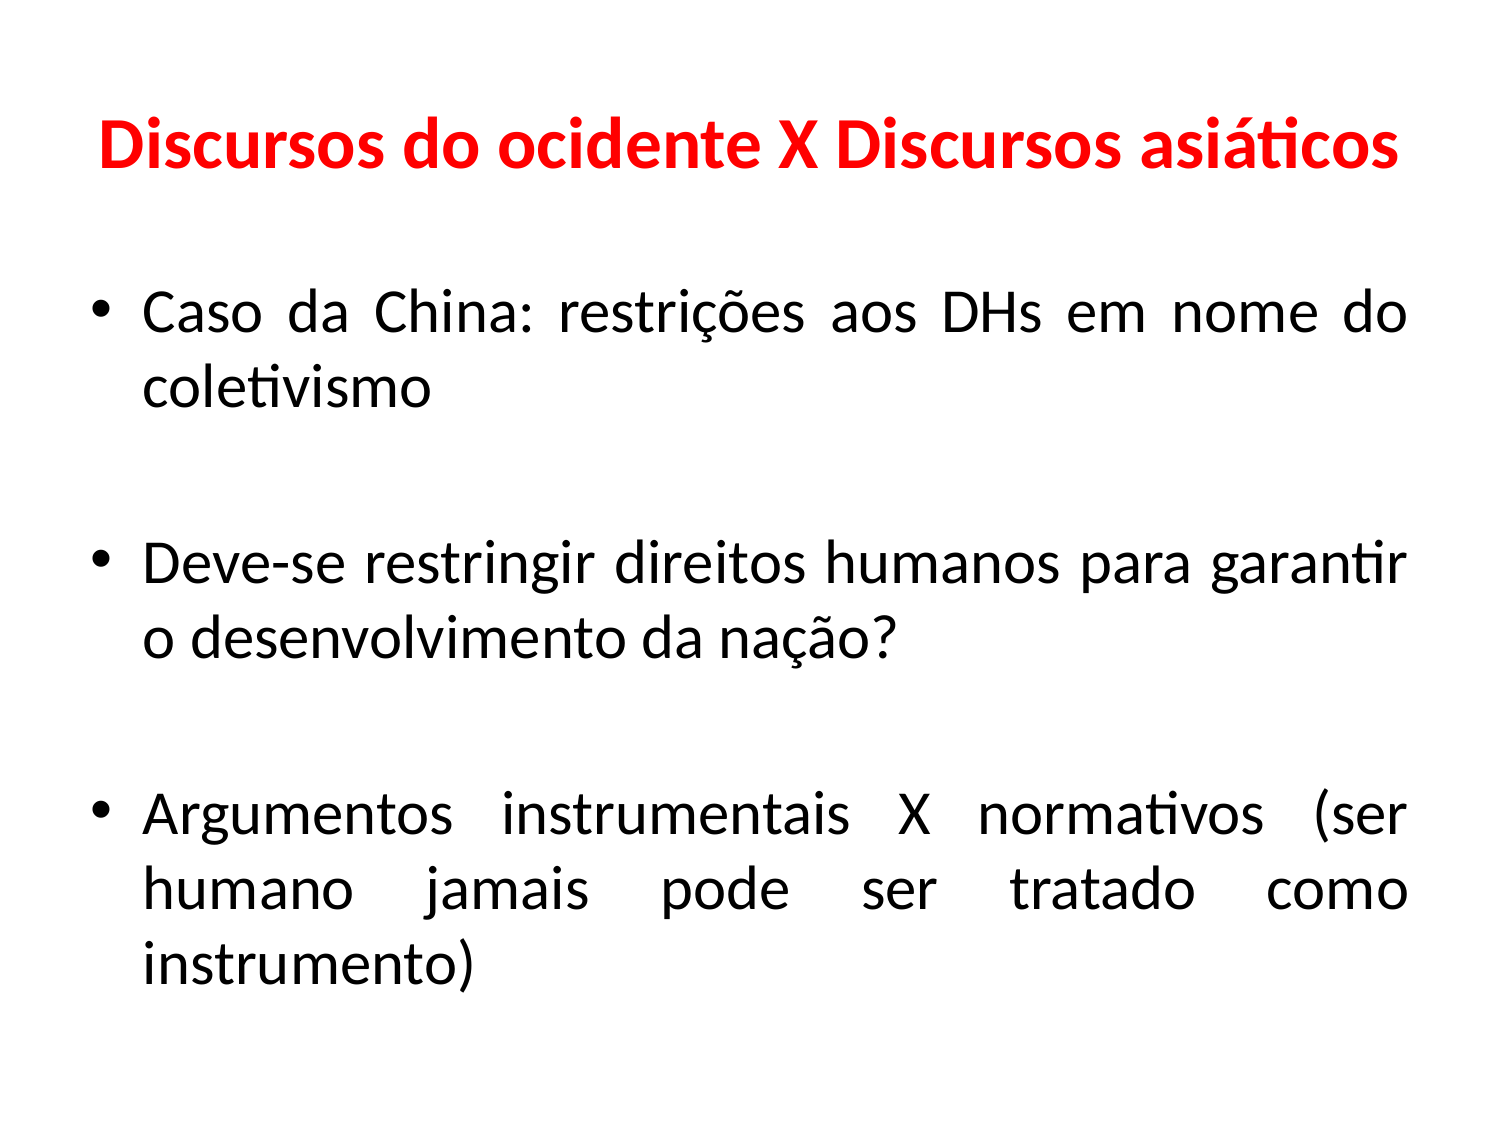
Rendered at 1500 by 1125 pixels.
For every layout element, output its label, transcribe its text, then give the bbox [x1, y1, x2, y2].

list Caso da China: restrições aos DHs em nome do coletivismo Deve-se restringir direitos humanos para garantir o desenvolvimento da nação? Argumentos instrumentais X normativos (ser humano jamais pode ser tratado como instrumento) [75, 262, 1425, 1005]
title Discursos do ocidente X Discursos asiáticos [75, 45, 1425, 233]
